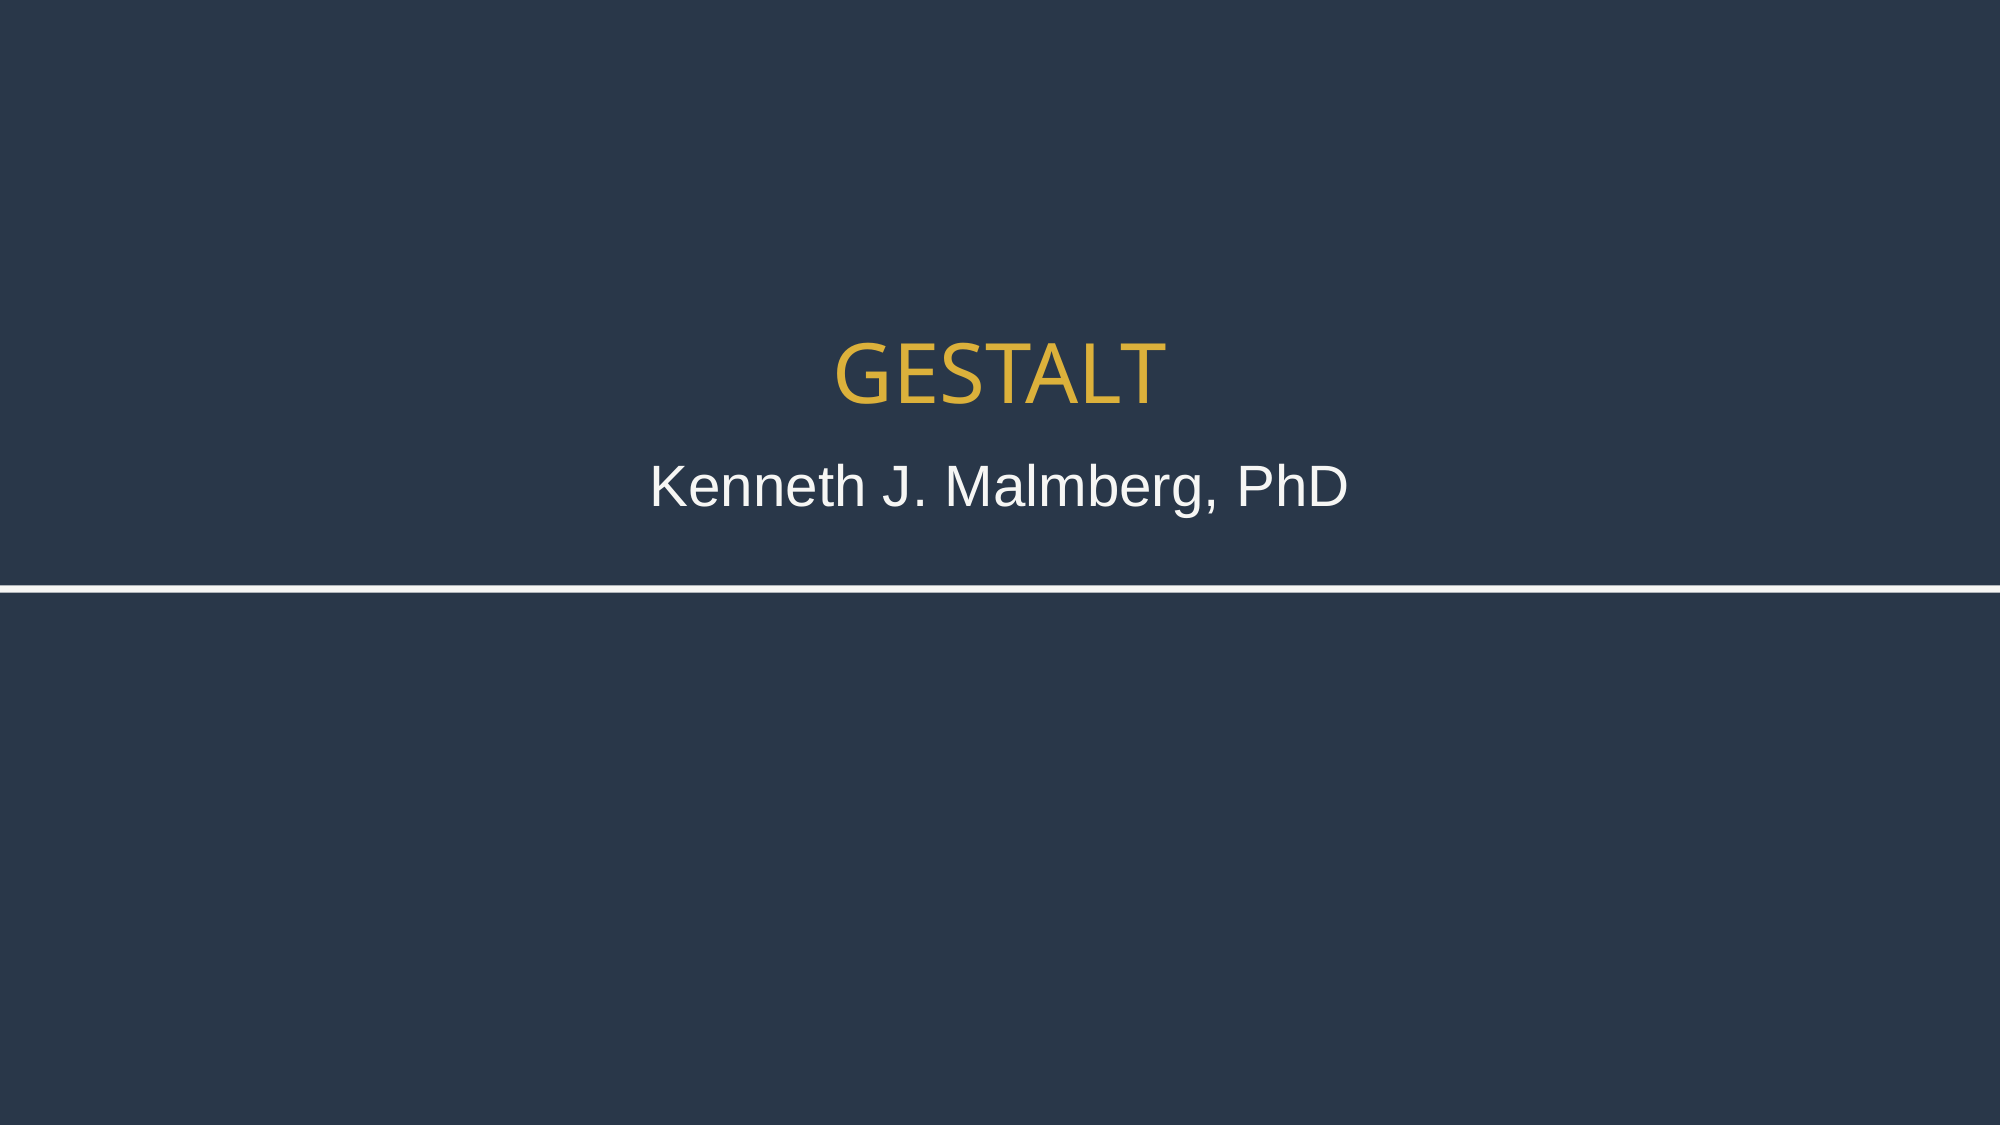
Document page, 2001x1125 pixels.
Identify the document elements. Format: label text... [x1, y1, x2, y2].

list Kenneth J. Malmberg, PhD [141, 428, 1859, 540]
list GESTALT [141, 239, 1859, 428]
